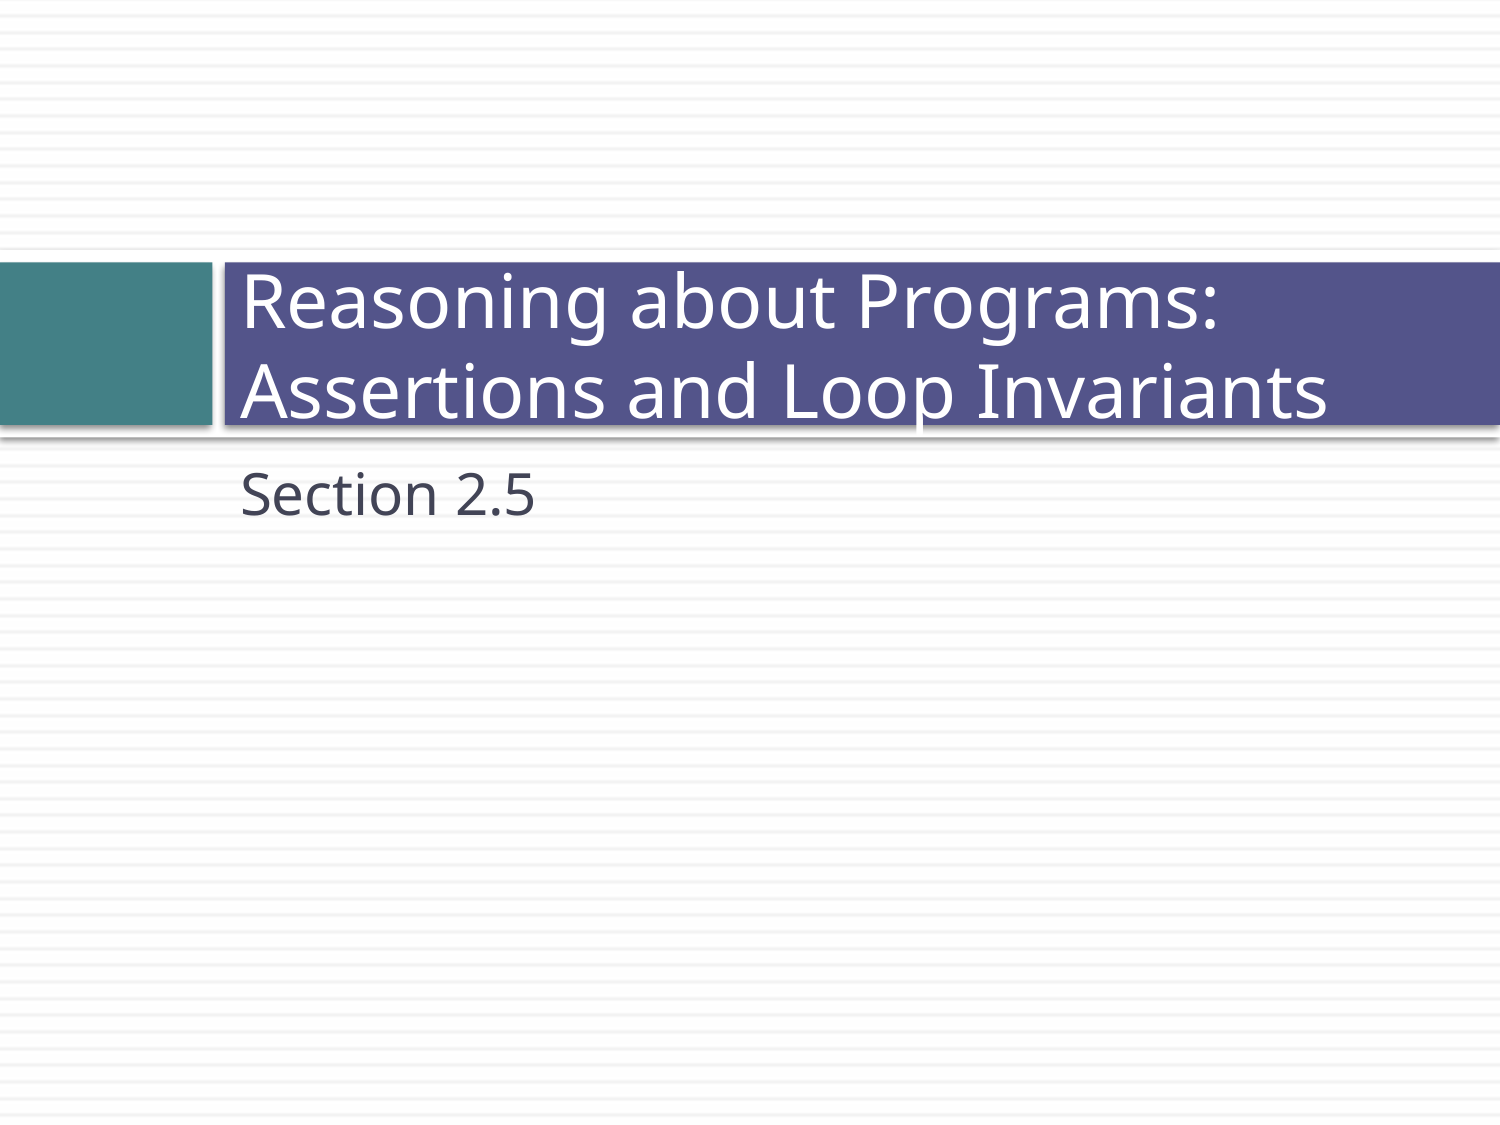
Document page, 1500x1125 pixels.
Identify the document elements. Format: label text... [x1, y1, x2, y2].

title Reasoning about Programs: Assertions and Loop Invariants [224, 262, 1476, 426]
list Section 2.5 [224, 449, 1394, 725]
